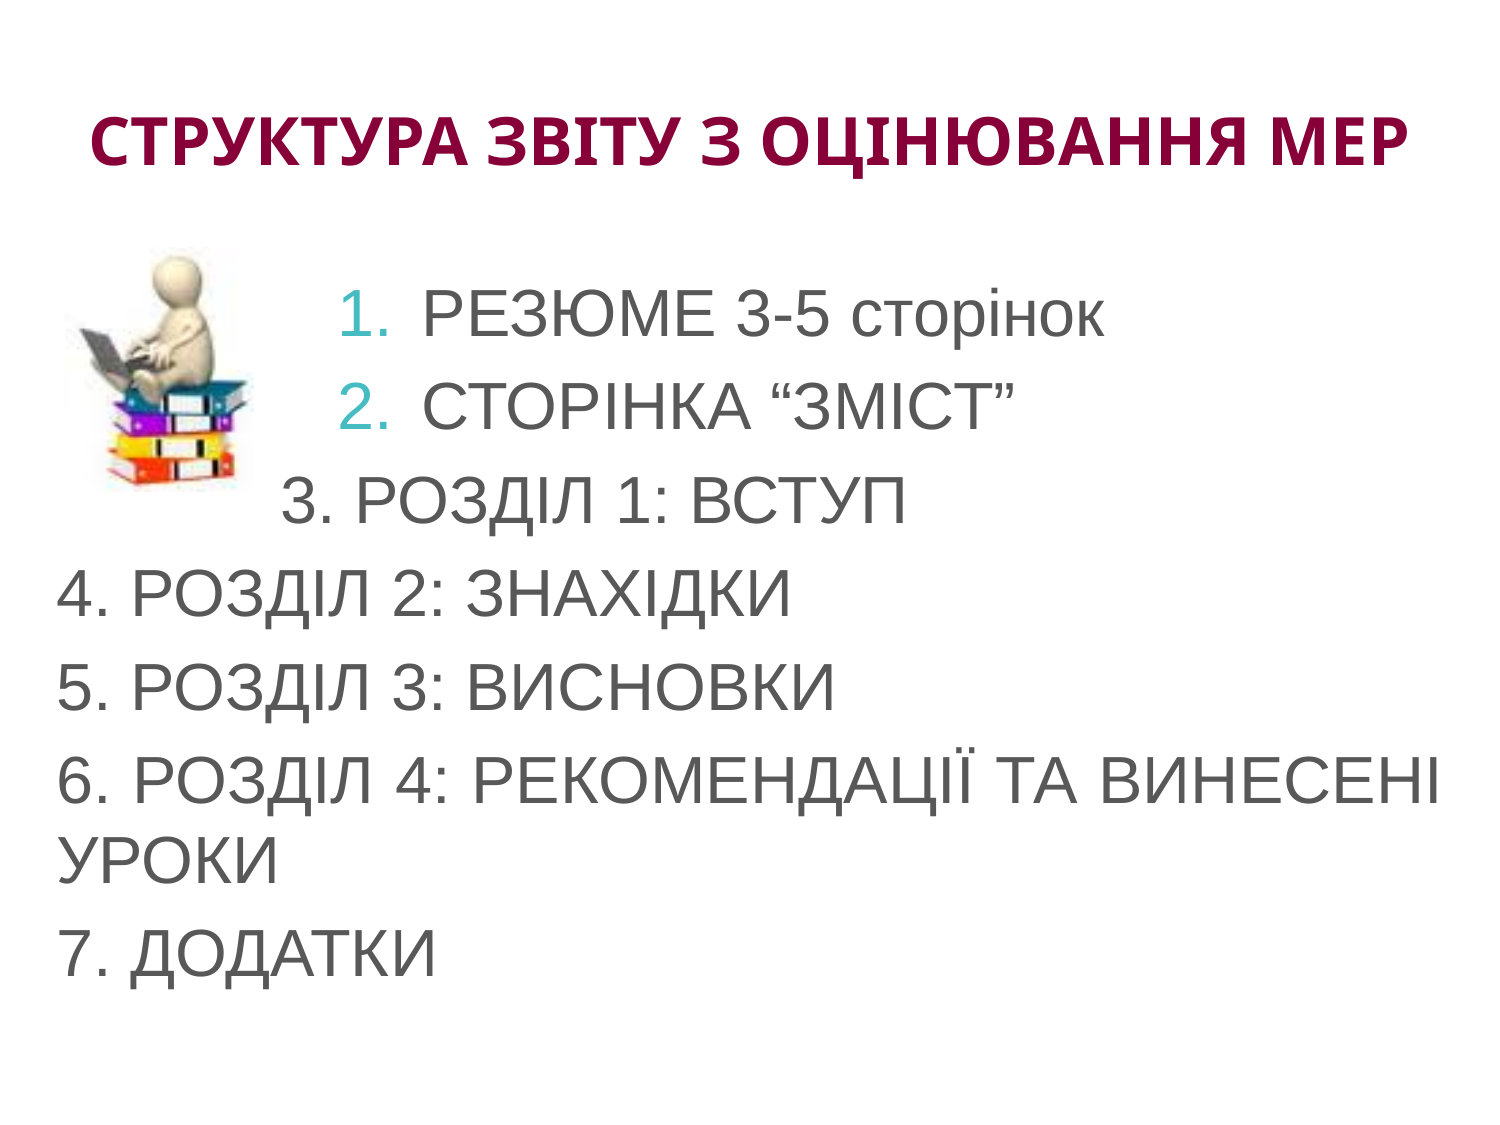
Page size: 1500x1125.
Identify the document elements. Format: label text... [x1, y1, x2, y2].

title СТРУКТУРА ЗВІТУ З ОЦІНЮВАННЯ МЕР [41, 45, 1459, 233]
list РЕЗЮМЕ 3-5 сторінок СТОРІНКА “ЗМІСТ” 3. РОЗДІЛ 1: ВСТУП 4. РОЗДІЛ 2: ЗНАХІДКИ 5. РОЗДІЛ 3: ВИСНОВКИ 6. РОЗДІЛ 4: РЕКОМЕНДАЦІЇ ТА ВИНЕСЕНІ УРОКИ 7. ДОДАТКИ [41, 262, 1459, 1005]
picture [64, 247, 255, 492]
